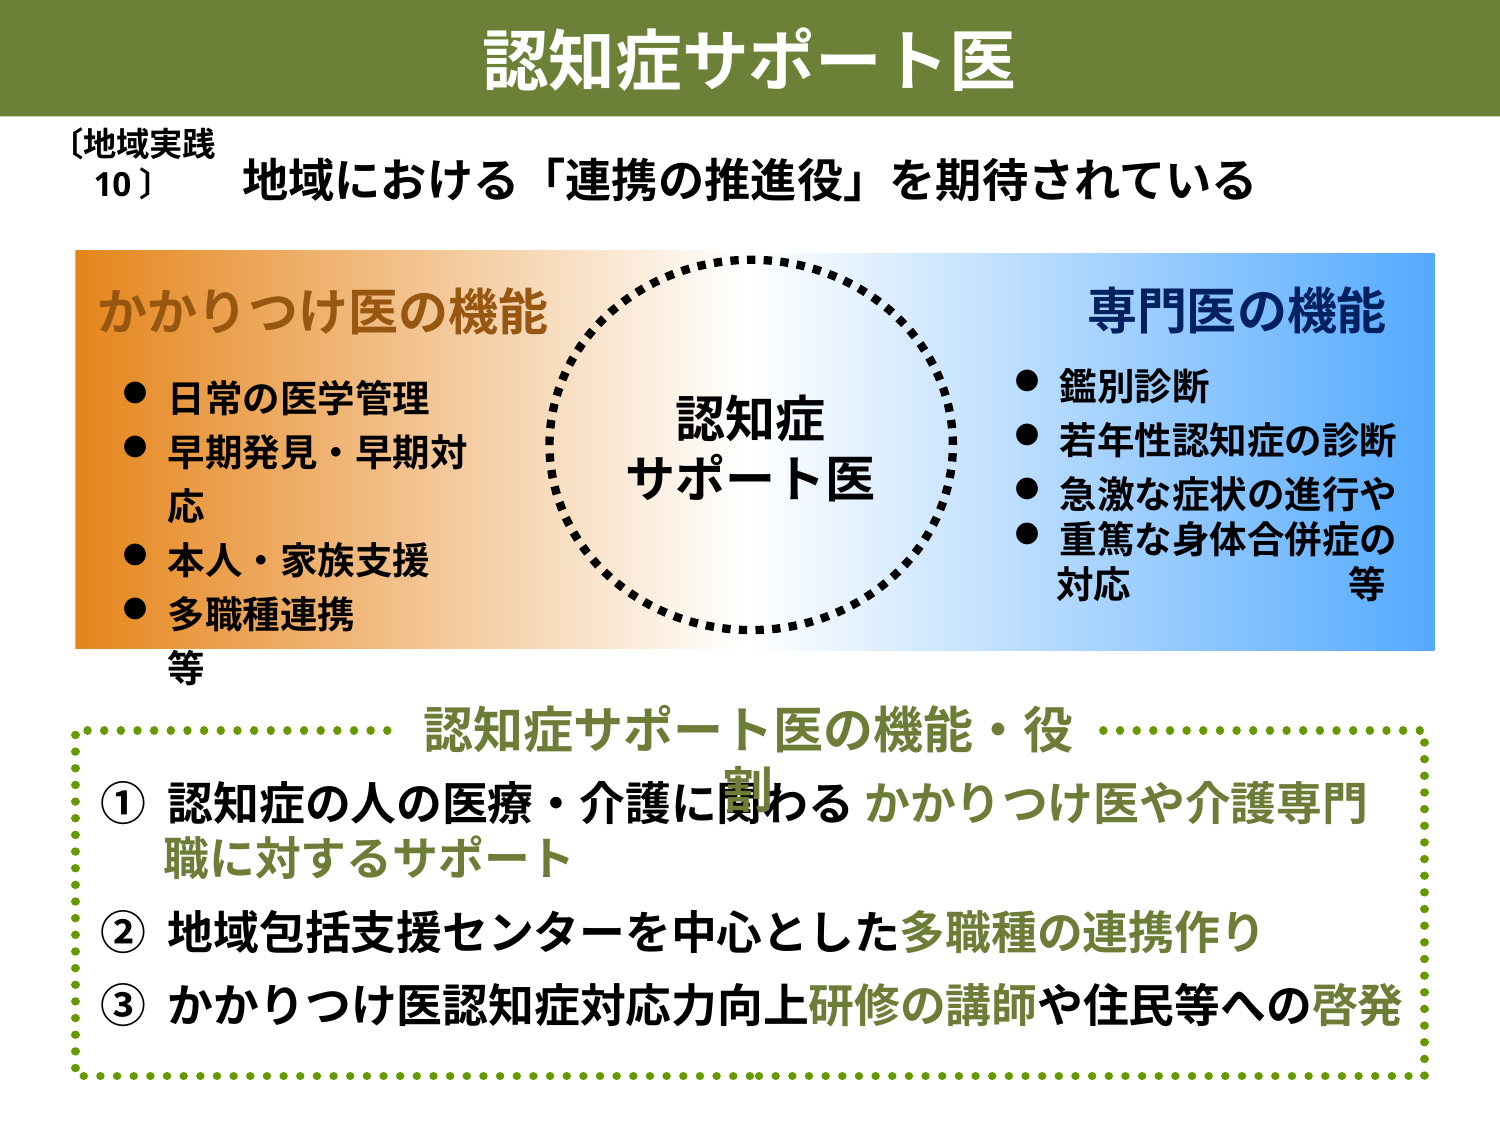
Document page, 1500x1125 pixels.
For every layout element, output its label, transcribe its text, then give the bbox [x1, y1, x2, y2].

text_box [750, 253, 1435, 651]
text_box 〔地域実践 10〕 [0, 116, 267, 211]
text_box 鑑別診断 若年性認知症の診断 急激な症状の進行や 重篤な身体合併症の 対応 等 [998, 346, 1425, 629]
text_box 専門医の機能 [1040, 271, 1434, 356]
text_box 日常の医学管理 早期発見・早期対応 本人・家族支援 多職種連携 等 [106, 358, 516, 643]
text_box [578, 540, 925, 631]
text_box 認知症サポート医の機能・役割 [399, 691, 1099, 771]
text_box かかりつけ医の機能 [82, 273, 564, 398]
text_box ① 認知症の人の医療・介護に関わる かかりつけ医や介護専門職に対するサポート ② 地域包括支援センターを中心とした多職種の連携作り ③ かかりつけ医認知症対応力向上研修の講師や住民等への啓発 [75, 730, 1425, 1077]
text_box 認知症 サポート医 [536, 355, 965, 540]
text_box [0, 0, 1500, 119]
text_box 認知症サポート医 [97, 10, 1401, 108]
text_box [574, 259, 928, 355]
text_box 地域における「連携の推進役」を期待されている [211, 144, 1289, 224]
text_box [75, 250, 740, 649]
